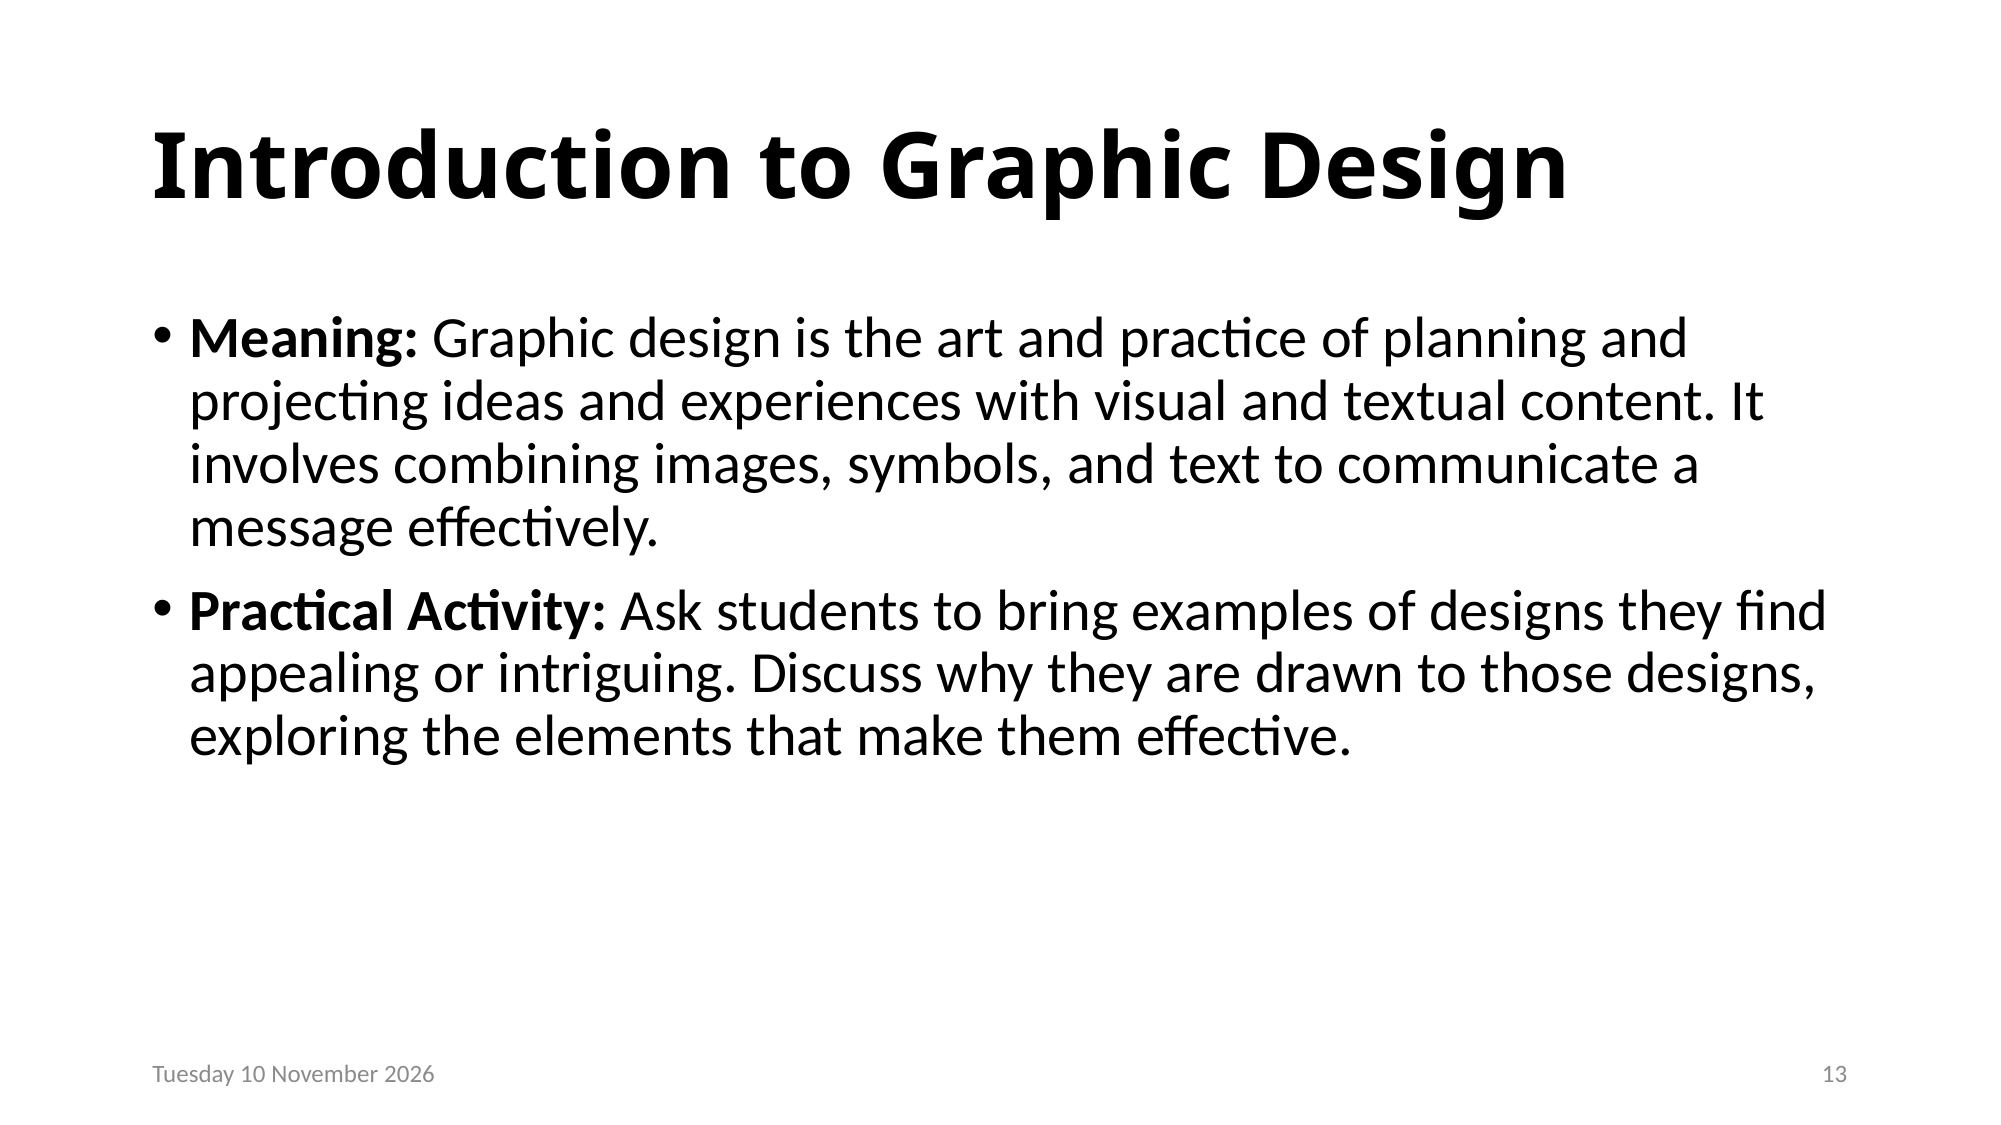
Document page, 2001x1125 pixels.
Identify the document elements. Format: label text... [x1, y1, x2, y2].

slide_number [137, 1042, 588, 1103]
list Meaning: Graphic design is the art and practice of planning and projecting ideas and experiences with visual and textual content. It involves combining images, symbols, and text to communicate a message effectively. Practical Activity: Ask students to bring examples of designs they find appealing or intriguing. Discuss why they are drawn to those designs, exploring the elements that make them effective. [137, 299, 1863, 1014]
slide_number 13 [1412, 1042, 1863, 1103]
title Introduction to Graphic Design [137, 59, 1863, 278]
